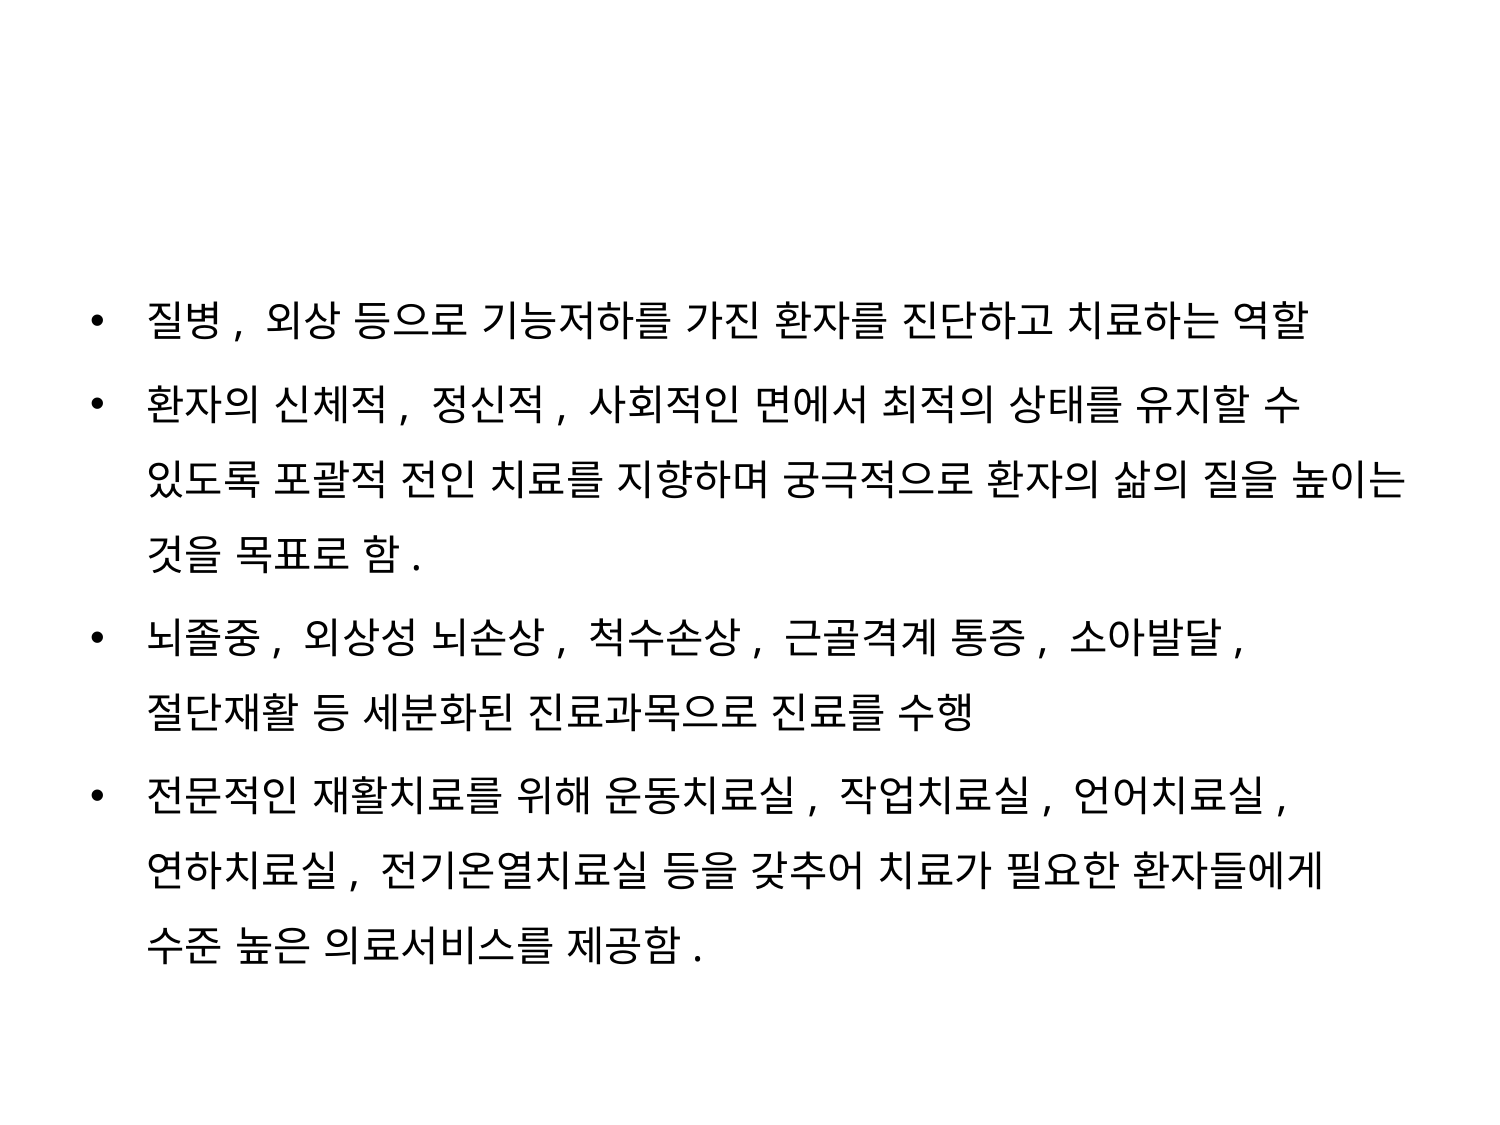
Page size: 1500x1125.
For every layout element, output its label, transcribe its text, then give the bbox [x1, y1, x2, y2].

list 질병, 외상 등으로 기능저하를 가진 환자를 진단하고 치료하는 역할 환자의 신체적, 정신적, 사회적인 면에서 최적의 상태를 유지할 수 있도록 포괄적 전인 치료를 지향하며 궁극적으로 환자의 삶의 질을 높이는 것을 목표로 함. 뇌졸중, 외상성 뇌손상, 척수손상, 근골격계 통증, 소아발달, 절단재활 등 세분화된 진료과목으로 진료를 수행 전문적인 재활치료를 위해 운동치료실, 작업치료실, 언어치료실, 연하치료실, 전기온열치료실 등을 갖추어 치료가 필요한 환자들에게 수준 높은 의료서비스를 제공함. [75, 262, 1425, 1005]
